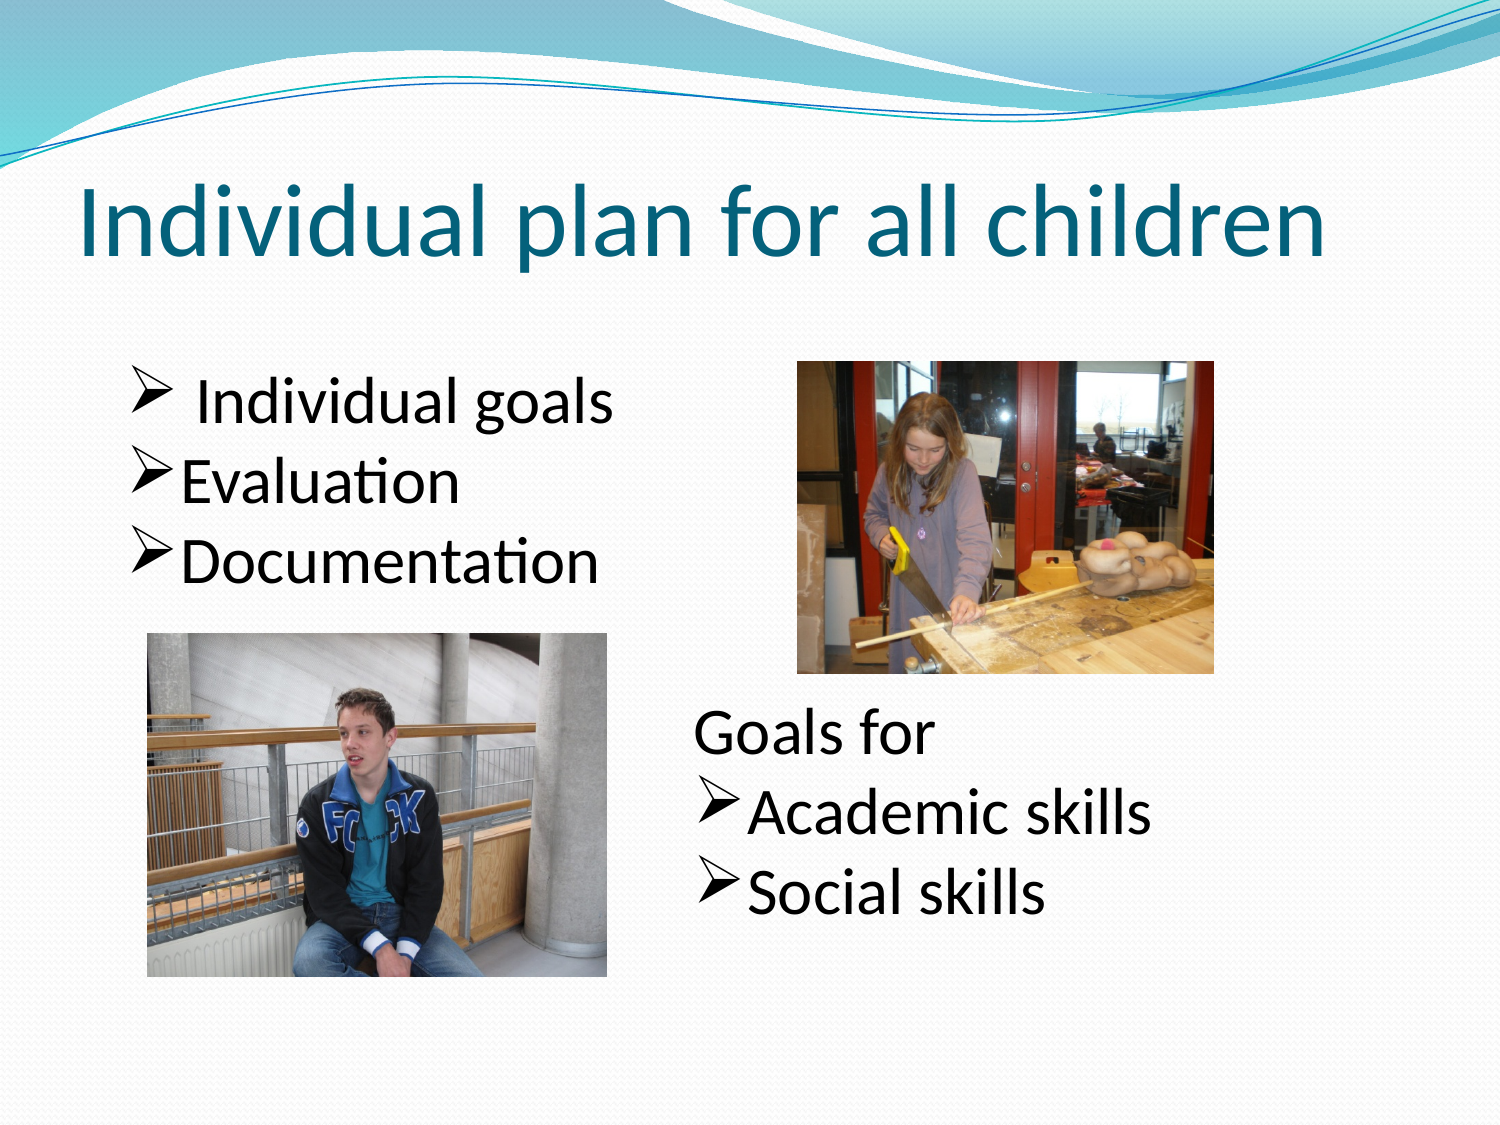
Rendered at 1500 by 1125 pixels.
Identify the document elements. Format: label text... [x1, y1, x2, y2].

text_box Individual goals Evaluation Documentation [112, 349, 798, 605]
text_box Goals for Academic skills Social skills [679, 680, 1400, 936]
picture [796, 361, 1214, 674]
picture [147, 633, 607, 978]
title Individual plan for all children [76, 90, 1427, 278]
